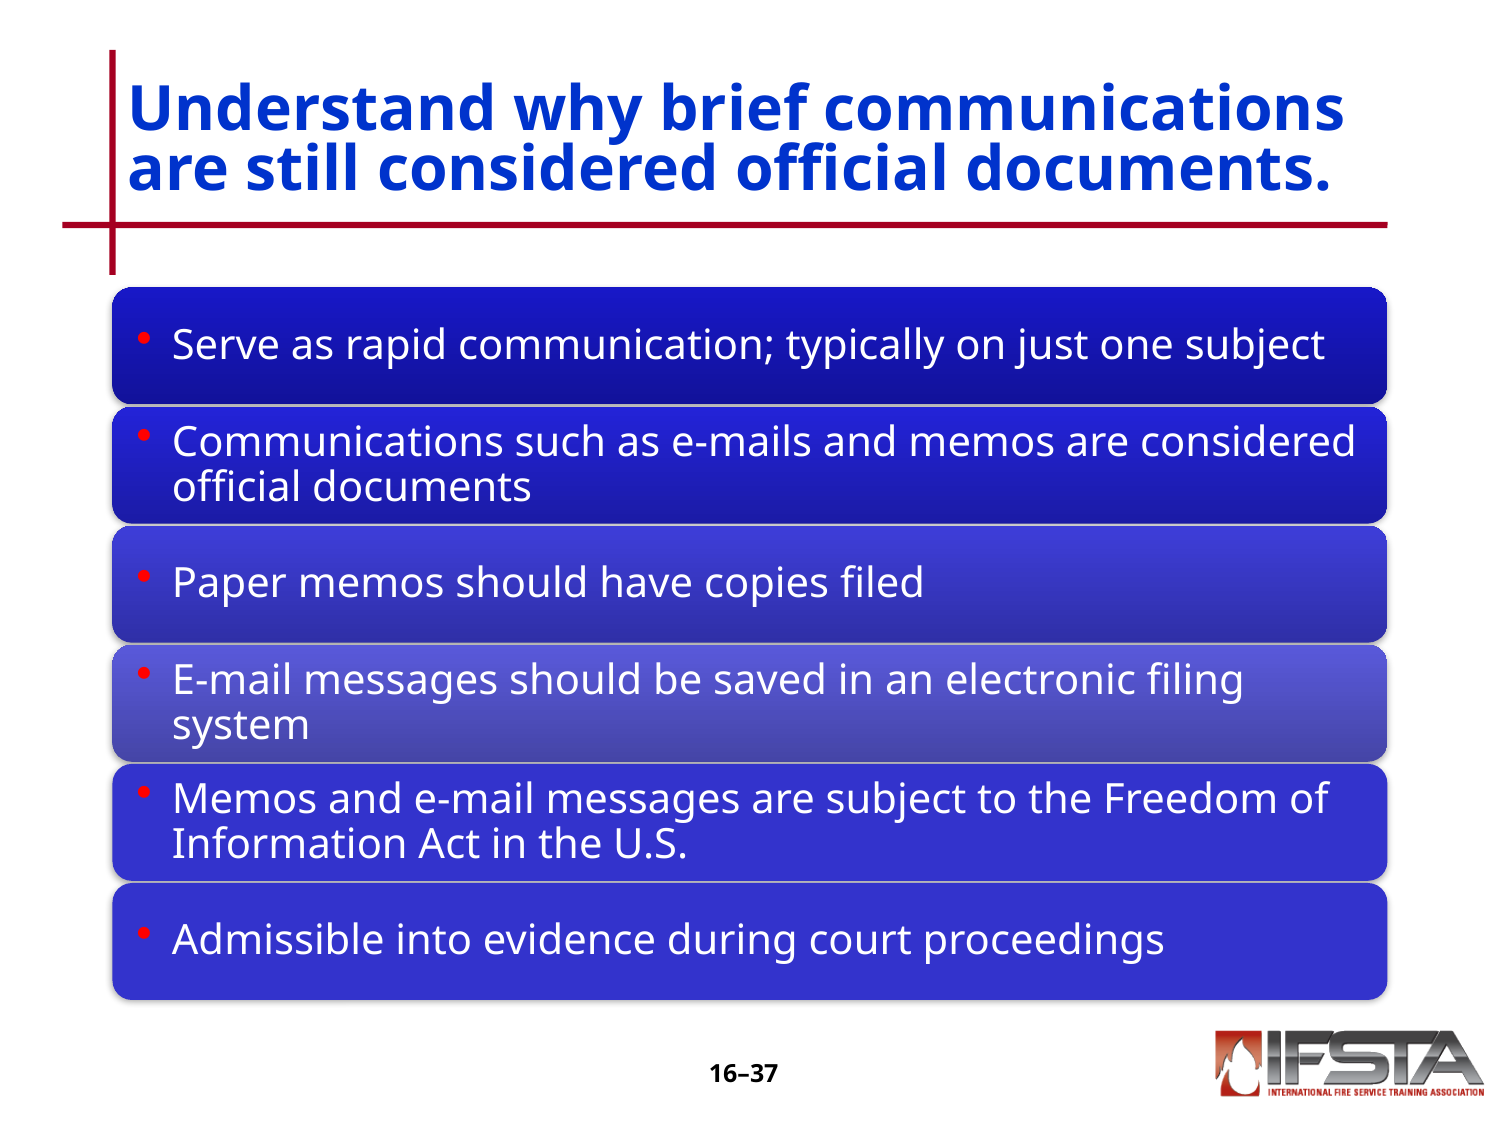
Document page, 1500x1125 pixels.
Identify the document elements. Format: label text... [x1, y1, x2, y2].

picture [1215, 1030, 1485, 1099]
slide_number 16–36 [587, 1050, 900, 1125]
title Understand why brief communications are still considered official documents. [112, 75, 1438, 225]
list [112, 287, 1388, 1001]
